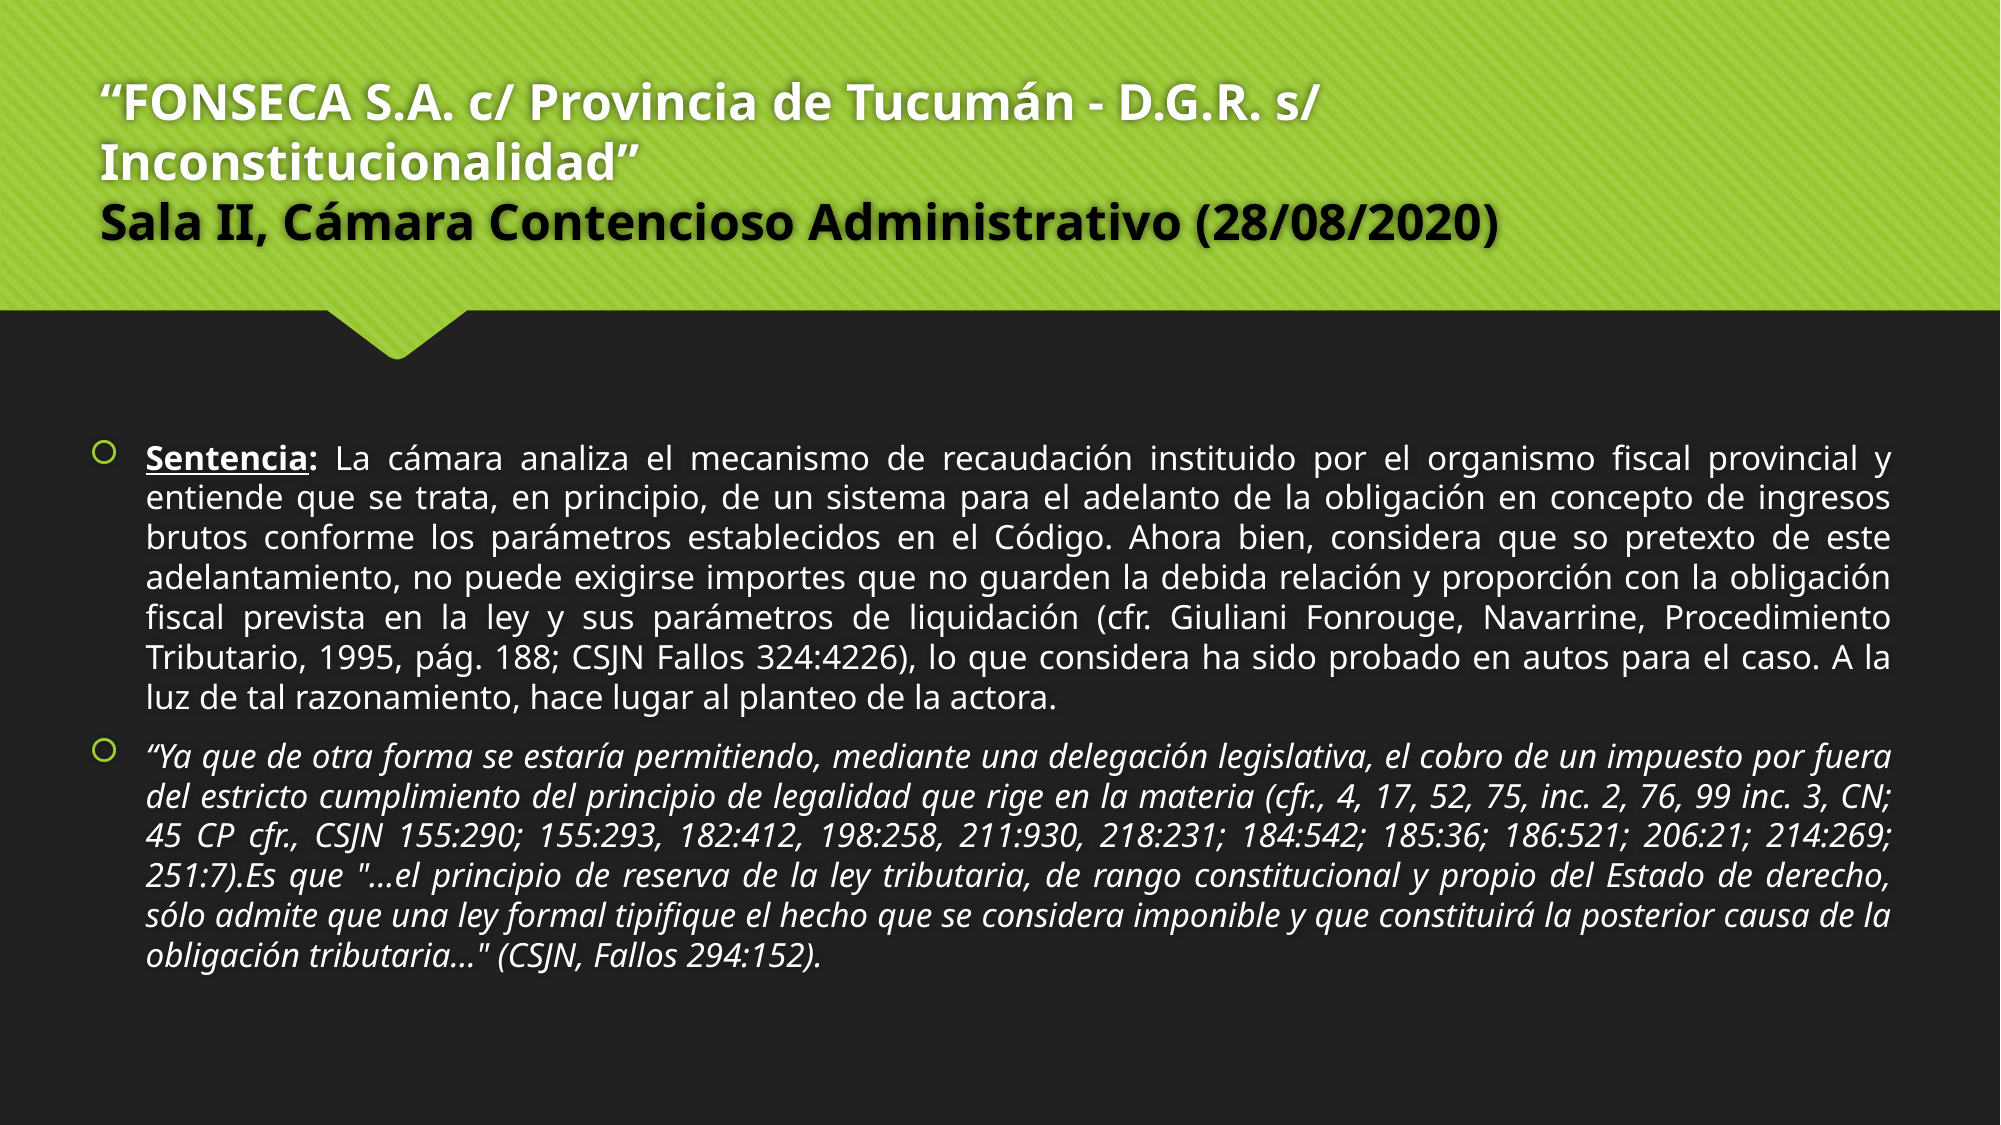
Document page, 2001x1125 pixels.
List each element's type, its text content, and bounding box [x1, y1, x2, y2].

list Sentencia: La cámara analiza el mecanismo de recaudación instituido por el organismo fiscal provincial y entiende que se trata, en principio, de un sistema para el adelanto de la obligación en concepto de ingresos brutos conforme los parámetros establecidos en el Código. Ahora bien, considera que so pretexto de este adelantamiento, no puede exigirse importes que no guarden la debida relación y proporción con la obligación fiscal prevista en la ley y sus parámetros de liquidación (cfr. Giuliani Fonrouge, Navarrine, Procedimiento Tributario, 1995, pág. 188; CSJN Fallos 324:4226), lo que considera ha sido probado en autos para el caso. A la luz de tal razonamiento, hace lugar al planteo de la actora. “Ya que de otra forma se estaría permitiendo, mediante una delegación legislativa, el cobro de un impuesto por fuera del estricto cumplimiento del principio de legalidad que rige en la materia (cfr., 4, 17, 52, 75, inc. 2, 76, 99 inc. 3, CN; 45 CP cfr., CSJN 155:290; 155:293, 182:412, 198:258, 211:930, 218:231; 184:542; 185:36; 186:521; 206:21; 214:269; 251:7).Es que "...el principio de reserva de la ley tributaria, de rango constitucional y propio del Estado de derecho, sólo admite que una ley formal tipifique el hecho que se considera imponible y que constituirá la posterior causa de la obligación tributaria..." (CSJN, Fallos 294:152). [74, 395, 1910, 1015]
title “FONSECA S.A. c/ Provincia de Tucumán - D.G.R. s/ Inconstitucionalidad” Sala II, Cámara Contencioso Administrativo (28/08/2020) [85, 62, 1854, 259]
